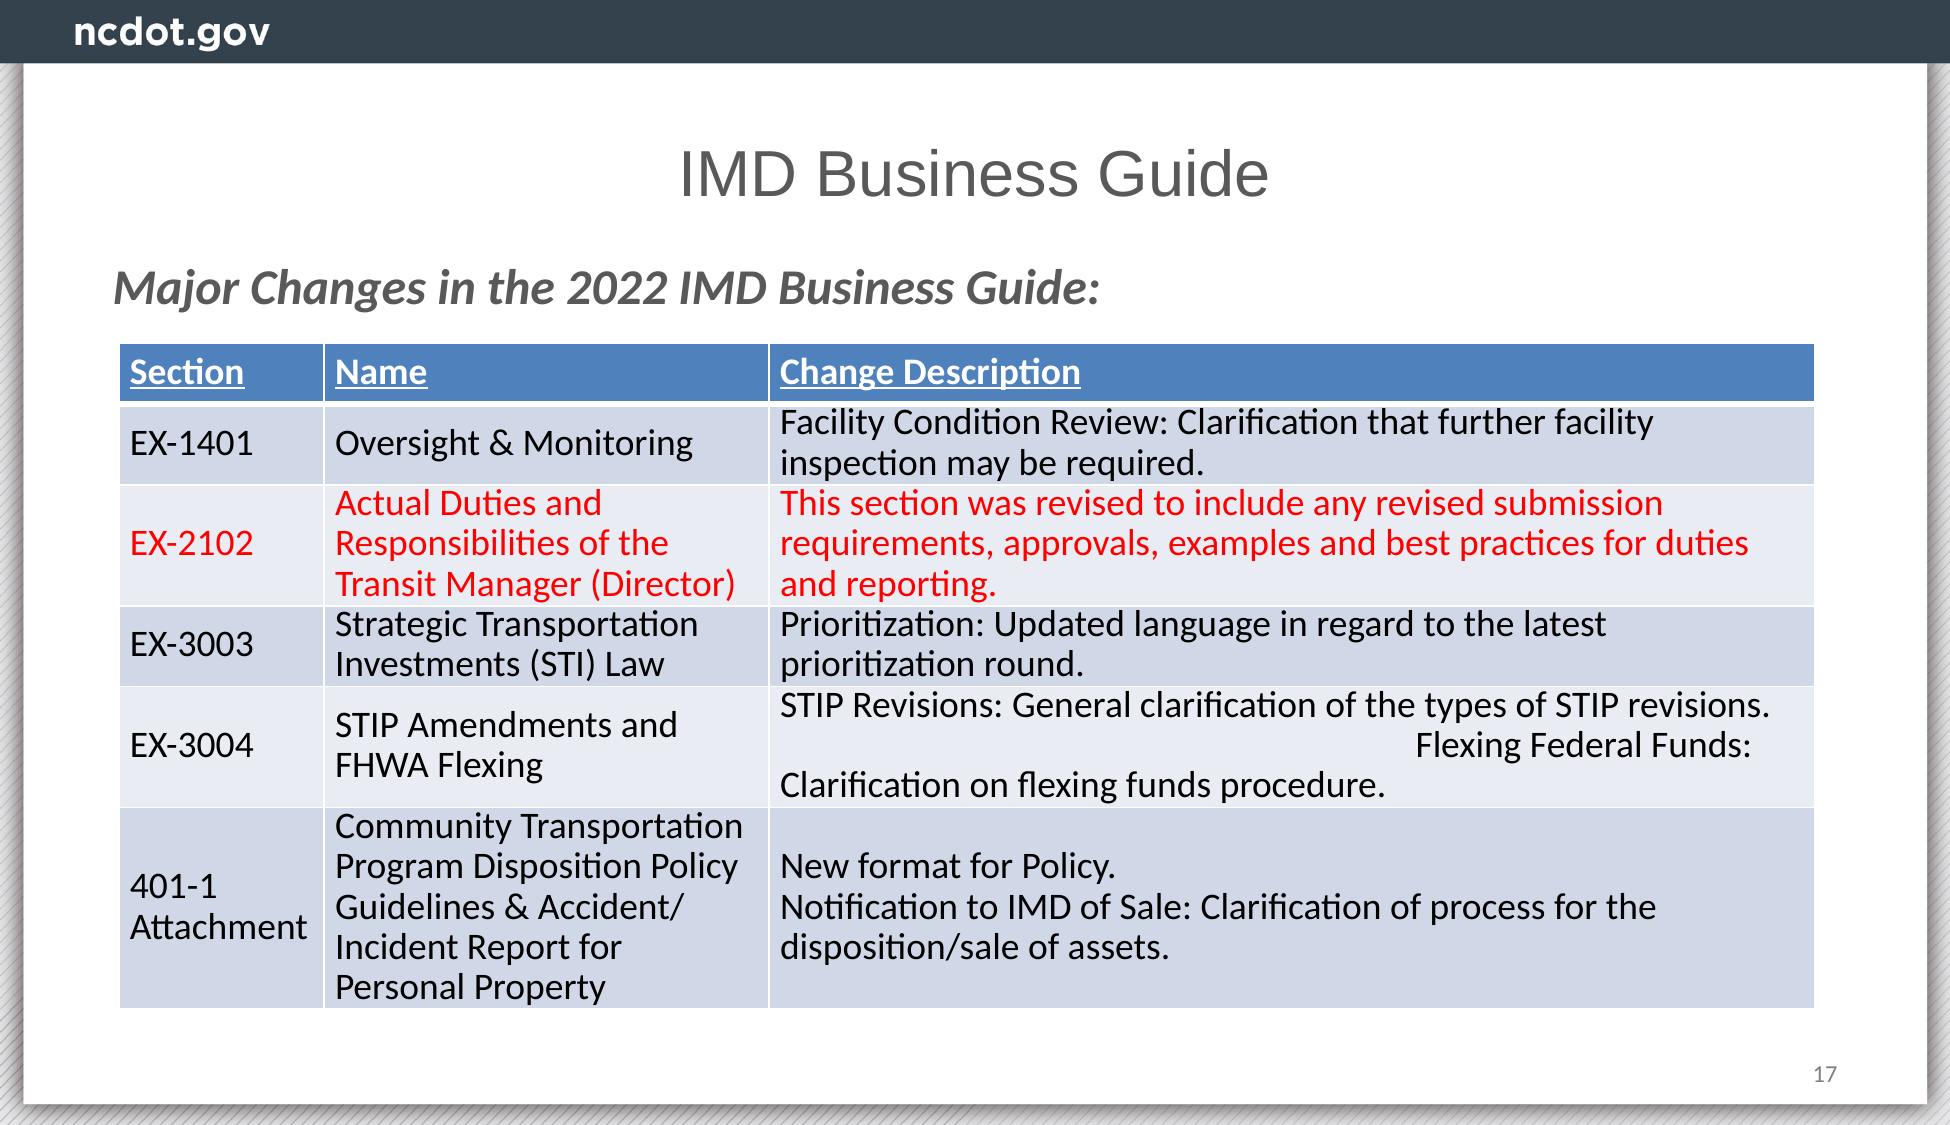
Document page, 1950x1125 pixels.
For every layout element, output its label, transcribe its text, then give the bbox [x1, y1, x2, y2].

table_cell New format for Policy. Notification to IMD of Sale: Clarification of process for the disposition/sale of assets. [770, 808, 1814, 1008]
table_cell Oversight & Monitoring [325, 407, 768, 484]
table_cell EX-3003 [120, 607, 323, 686]
picture [0, 0, 1950, 1125]
table_cell STIP Revisions: General clarification of the types of STIP revisions. Flexing Federal Funds: Clarification on flexing funds procedure. [770, 687, 1814, 807]
table_cell Facility Condition Review: Clarification that further facility inspection may be required. [770, 407, 1814, 484]
table_cell Prioritization: Updated language in regard to the latest prioritization round. [770, 607, 1814, 686]
table_cell STIP Amendments and FHWA Flexing [325, 687, 768, 807]
table_cell EX-3004 [120, 687, 323, 807]
slide_number 17 [1397, 1042, 1853, 1103]
table_cell EX-1401 [120, 407, 323, 484]
title IMD Business Guide [97, 77, 1853, 247]
table_cell Community Transportation Program Disposition Policy Guidelines & Accident/ Incident Report for Personal Property [325, 808, 768, 1008]
table_header Section [120, 344, 323, 401]
table_cell EX-2102 [120, 486, 323, 605]
table_cell Actual Duties and Responsibilities of the Transit Manager (Director) [325, 486, 768, 605]
table_header Change Description [770, 344, 1814, 401]
table_cell 401-1 Attachment [120, 808, 323, 1008]
table_cell This section was revised to include any revised submission requirements, approvals, examples and best practices for duties and reporting. [770, 486, 1814, 605]
table_header Name [325, 344, 768, 401]
list Major Changes in the 2022 IMD Business Guide: [97, 247, 1853, 366]
table_cell Strategic Transportation Investments (STI) Law [325, 607, 768, 686]
